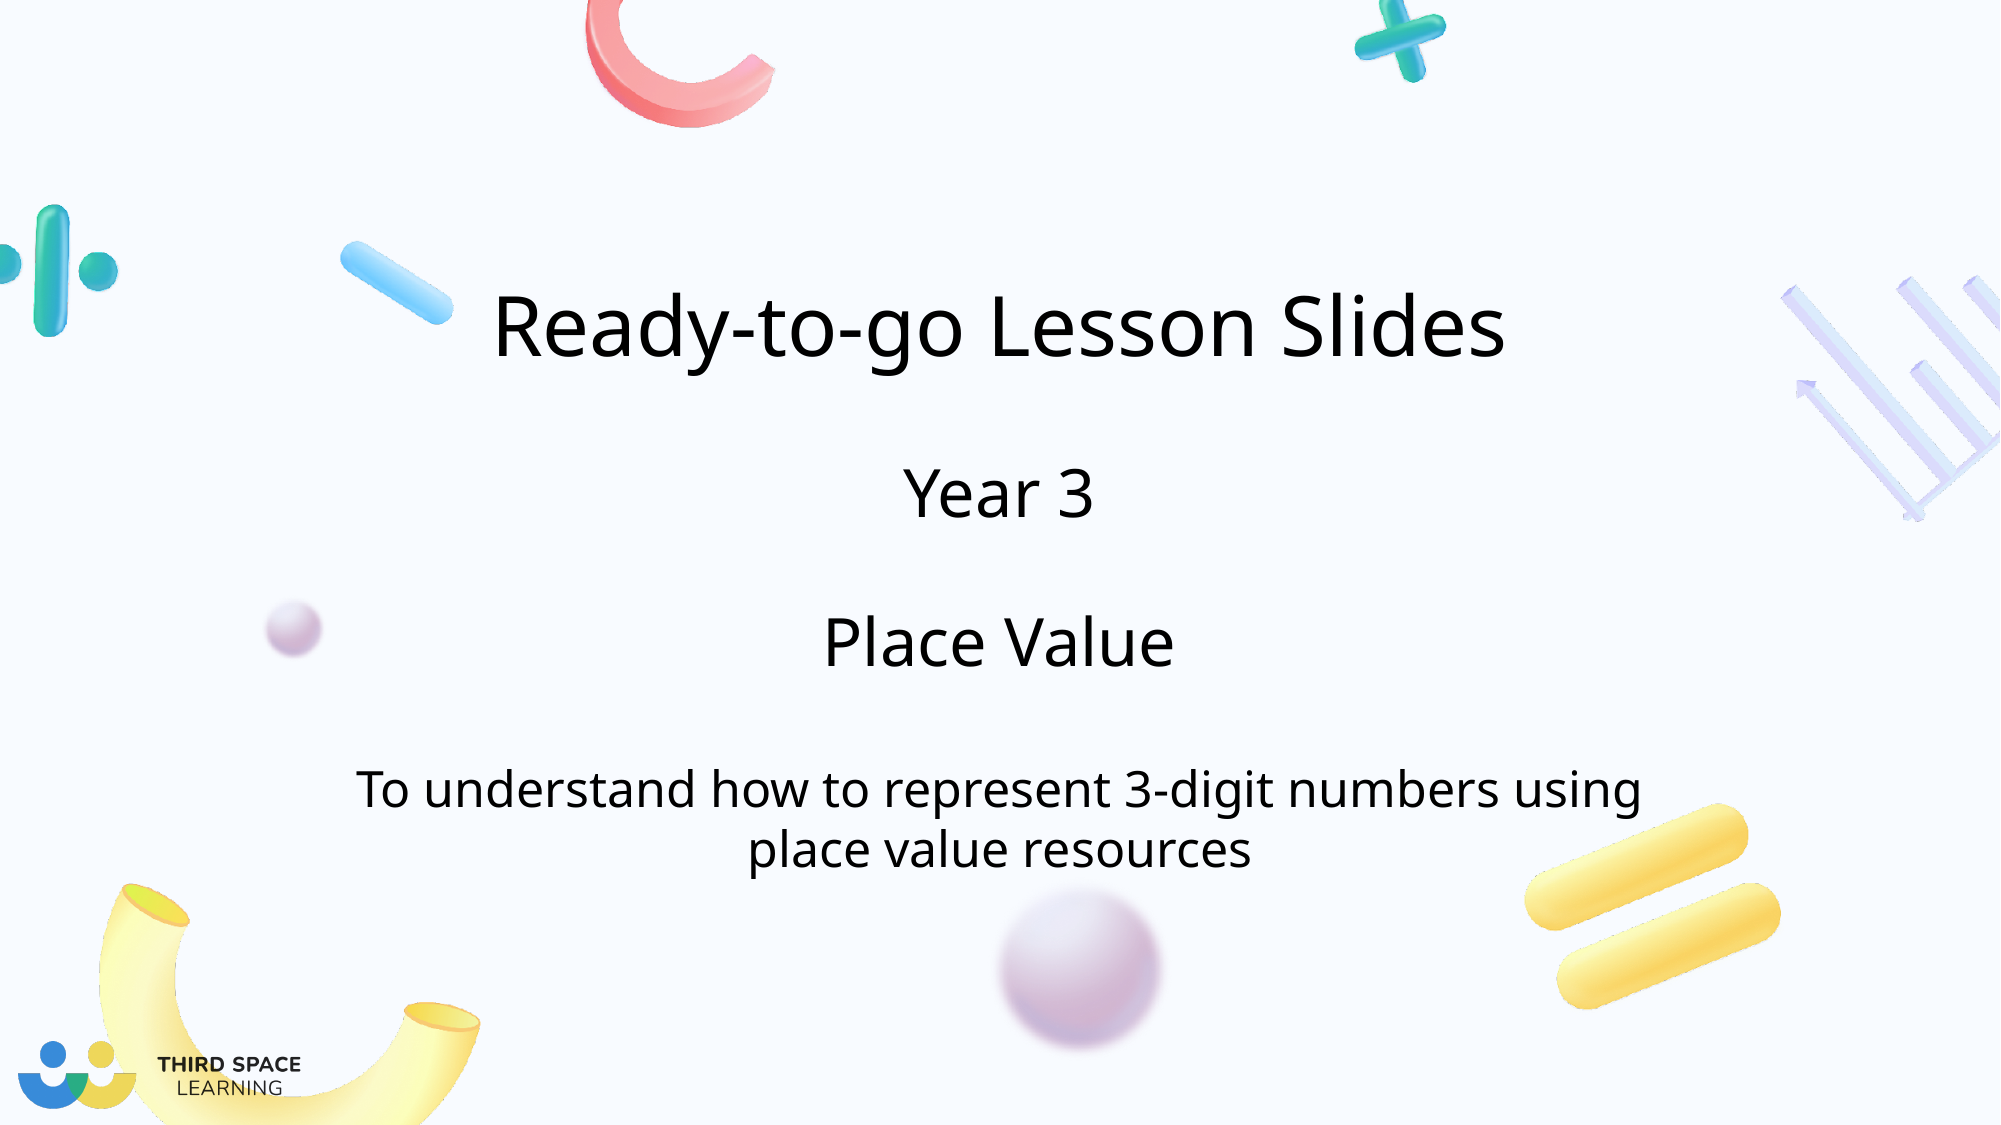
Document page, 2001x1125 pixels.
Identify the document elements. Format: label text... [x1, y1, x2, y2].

picture [0, 0, 2000, 1125]
list Place Value [308, 601, 1692, 719]
list To understand how to represent 3-digit numbers using place value resources [308, 750, 1692, 894]
list Year 3 [308, 452, 1692, 570]
